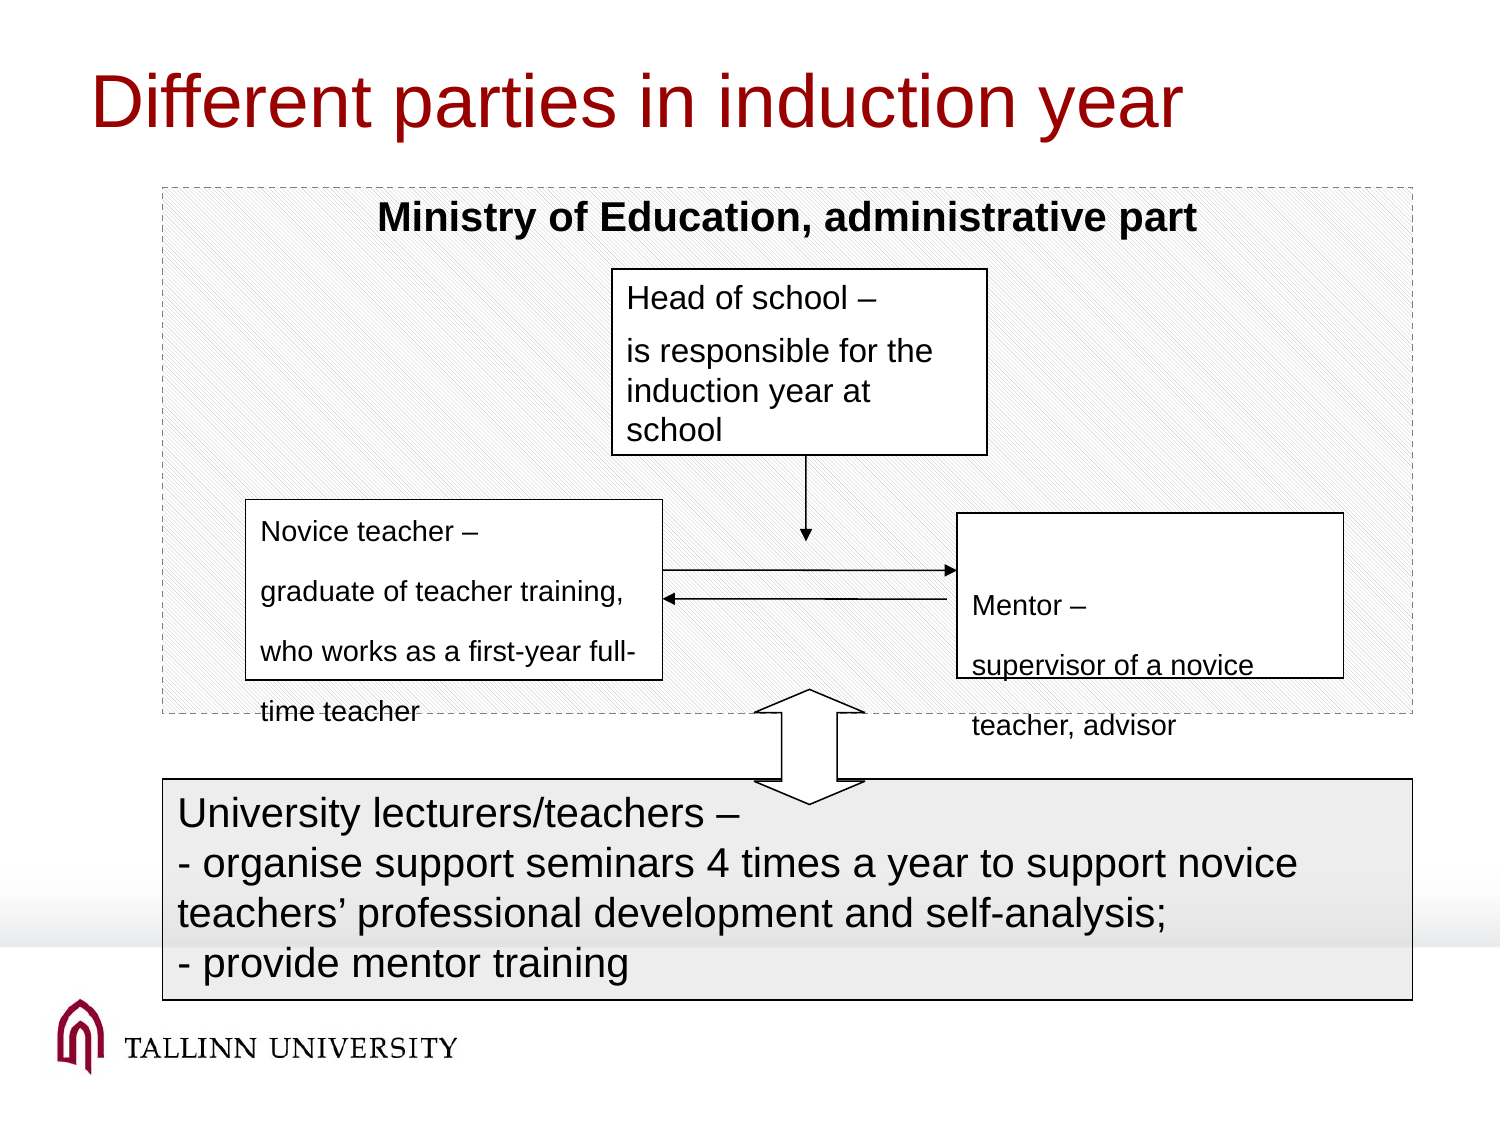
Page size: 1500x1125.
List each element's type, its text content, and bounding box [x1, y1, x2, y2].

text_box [162, 187, 1413, 1001]
picture [0, 0, 1500, 1125]
title Different parties in induction year [74, 44, 1426, 151]
